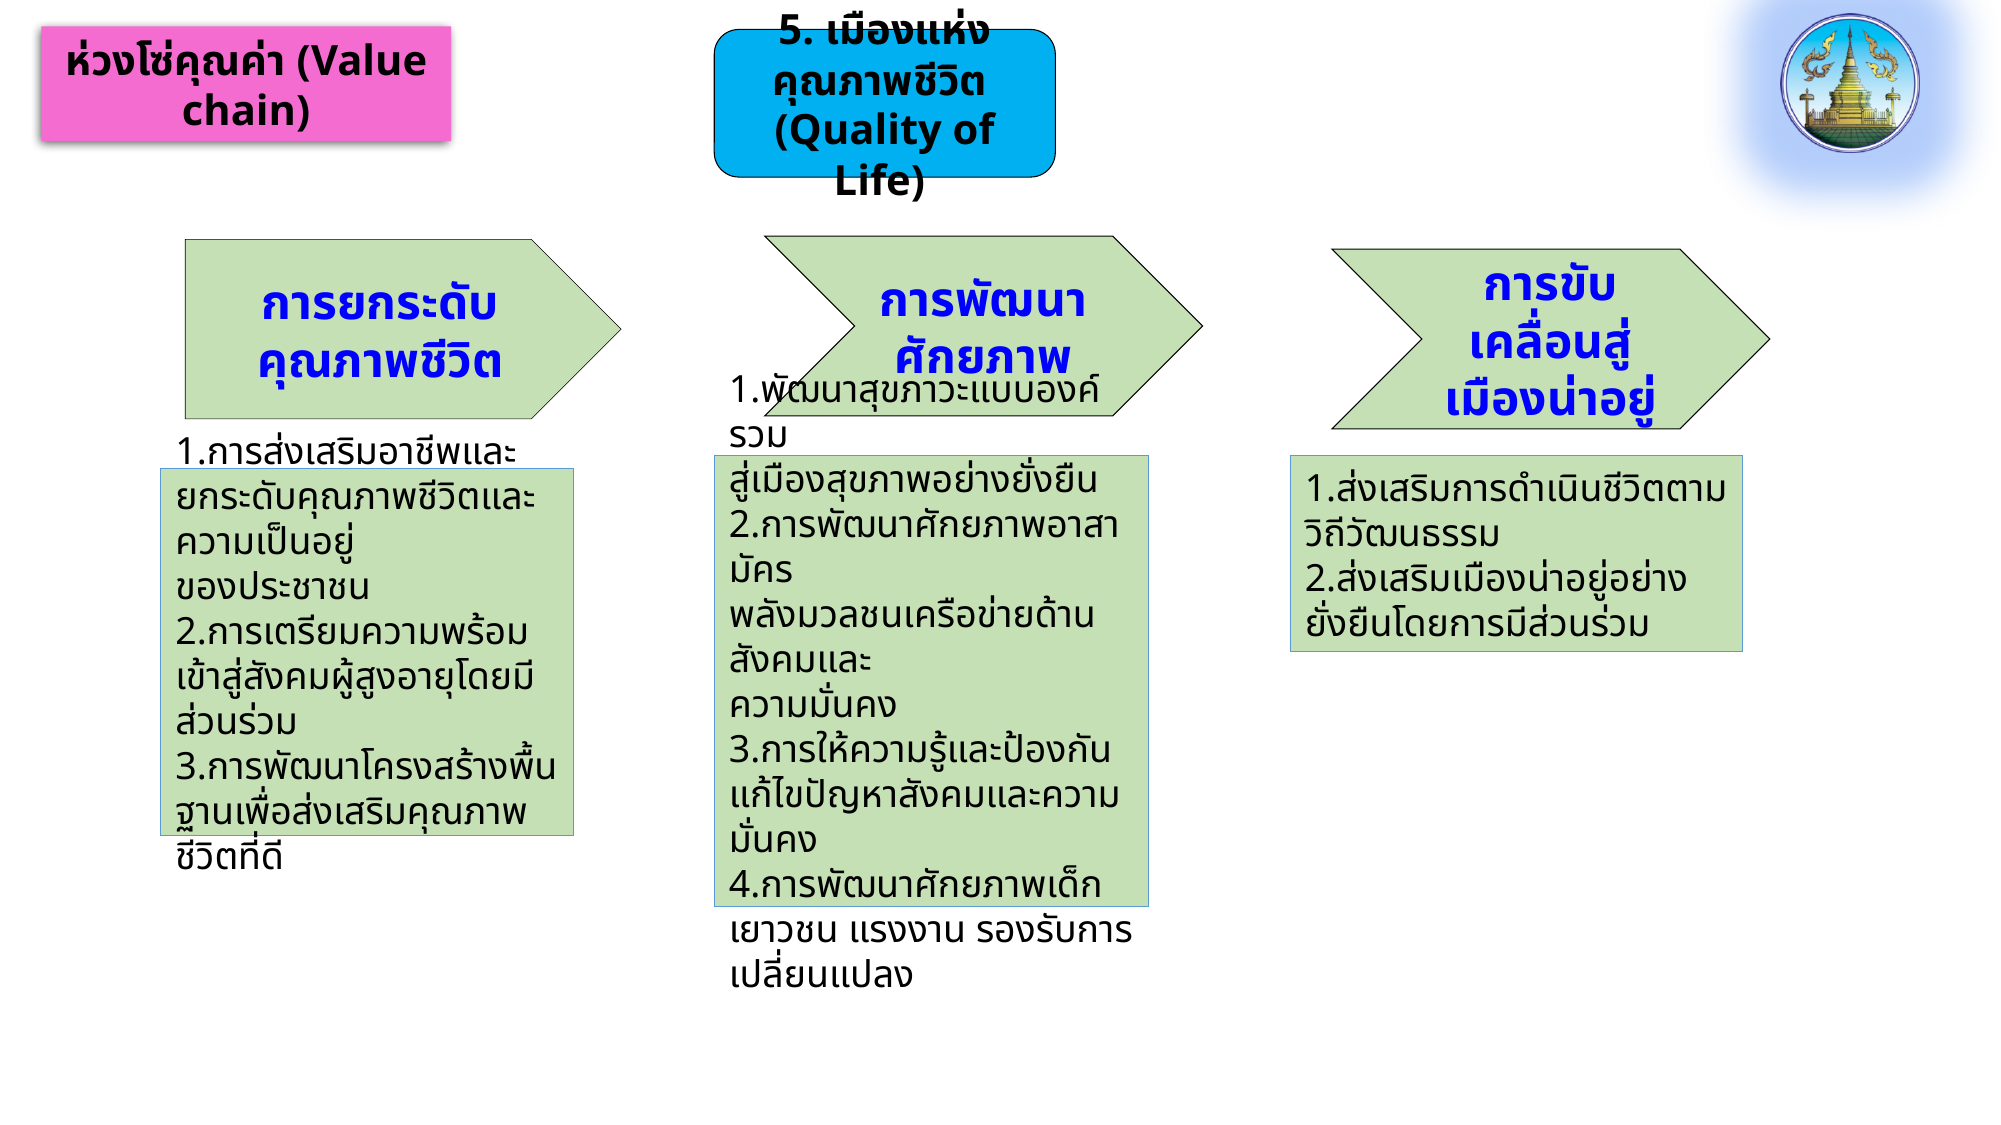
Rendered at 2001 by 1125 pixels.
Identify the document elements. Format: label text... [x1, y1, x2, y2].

picture [1780, 13, 1920, 153]
text_box 1.ส่งเสริมการดำเนินชีวิตตามวิถีวัฒนธรรม 2.ส่งเสริมเมืองน่าอยู่อย่างยั่งยืนโดยการมีส่วนร่วม [1289, 455, 1743, 652]
text_box ห่วงโซ่คุณค่า (Value chain) [41, 26, 452, 142]
text_box การพัฒนาศักยภาพ [763, 235, 1204, 417]
text_box 1.พัฒนาสุขภาวะแบบองค์รวม สู่เมืองสุขภาพอย่างยั่งยืน 2.การพัฒนาศักยภาพอาสามัคร พลังมวลชนเครือข่ายด้านสังคมและ ความมั่นคง 3.การให้ความรู้และป้องกันแก้ไขปัญหาสังคมและความมั่นคง 4.การพัฒนาศักยภาพเด็ก เยาวชน แรงงาน รองรับการเปลี่ยนแปลง [714, 455, 1149, 906]
text_box การขับเคลื่อนสู่เมืองน่าอยู่ [1330, 248, 1771, 430]
text_box การยกระดับคุณภาพชีวิต [184, 238, 622, 420]
text_box 1.การส่งเสริมอาชีพและยกระดับคุณภาพชีวิตและความเป็นอยู่ ของประชาชน 2.การเตรียมความพร้อมเข้าสู่สังคมผู้สูงอายุโดยมีส่วนร่วม 3.การพัฒนาโครงสร้างพื้นฐานเพื่อส่งเสริมคุณภาพชีวิตที่ดี [160, 468, 573, 835]
text_box 5. เมืองแห่งคุณภาพชีวิต (Quality of Life) [713, 28, 1056, 178]
